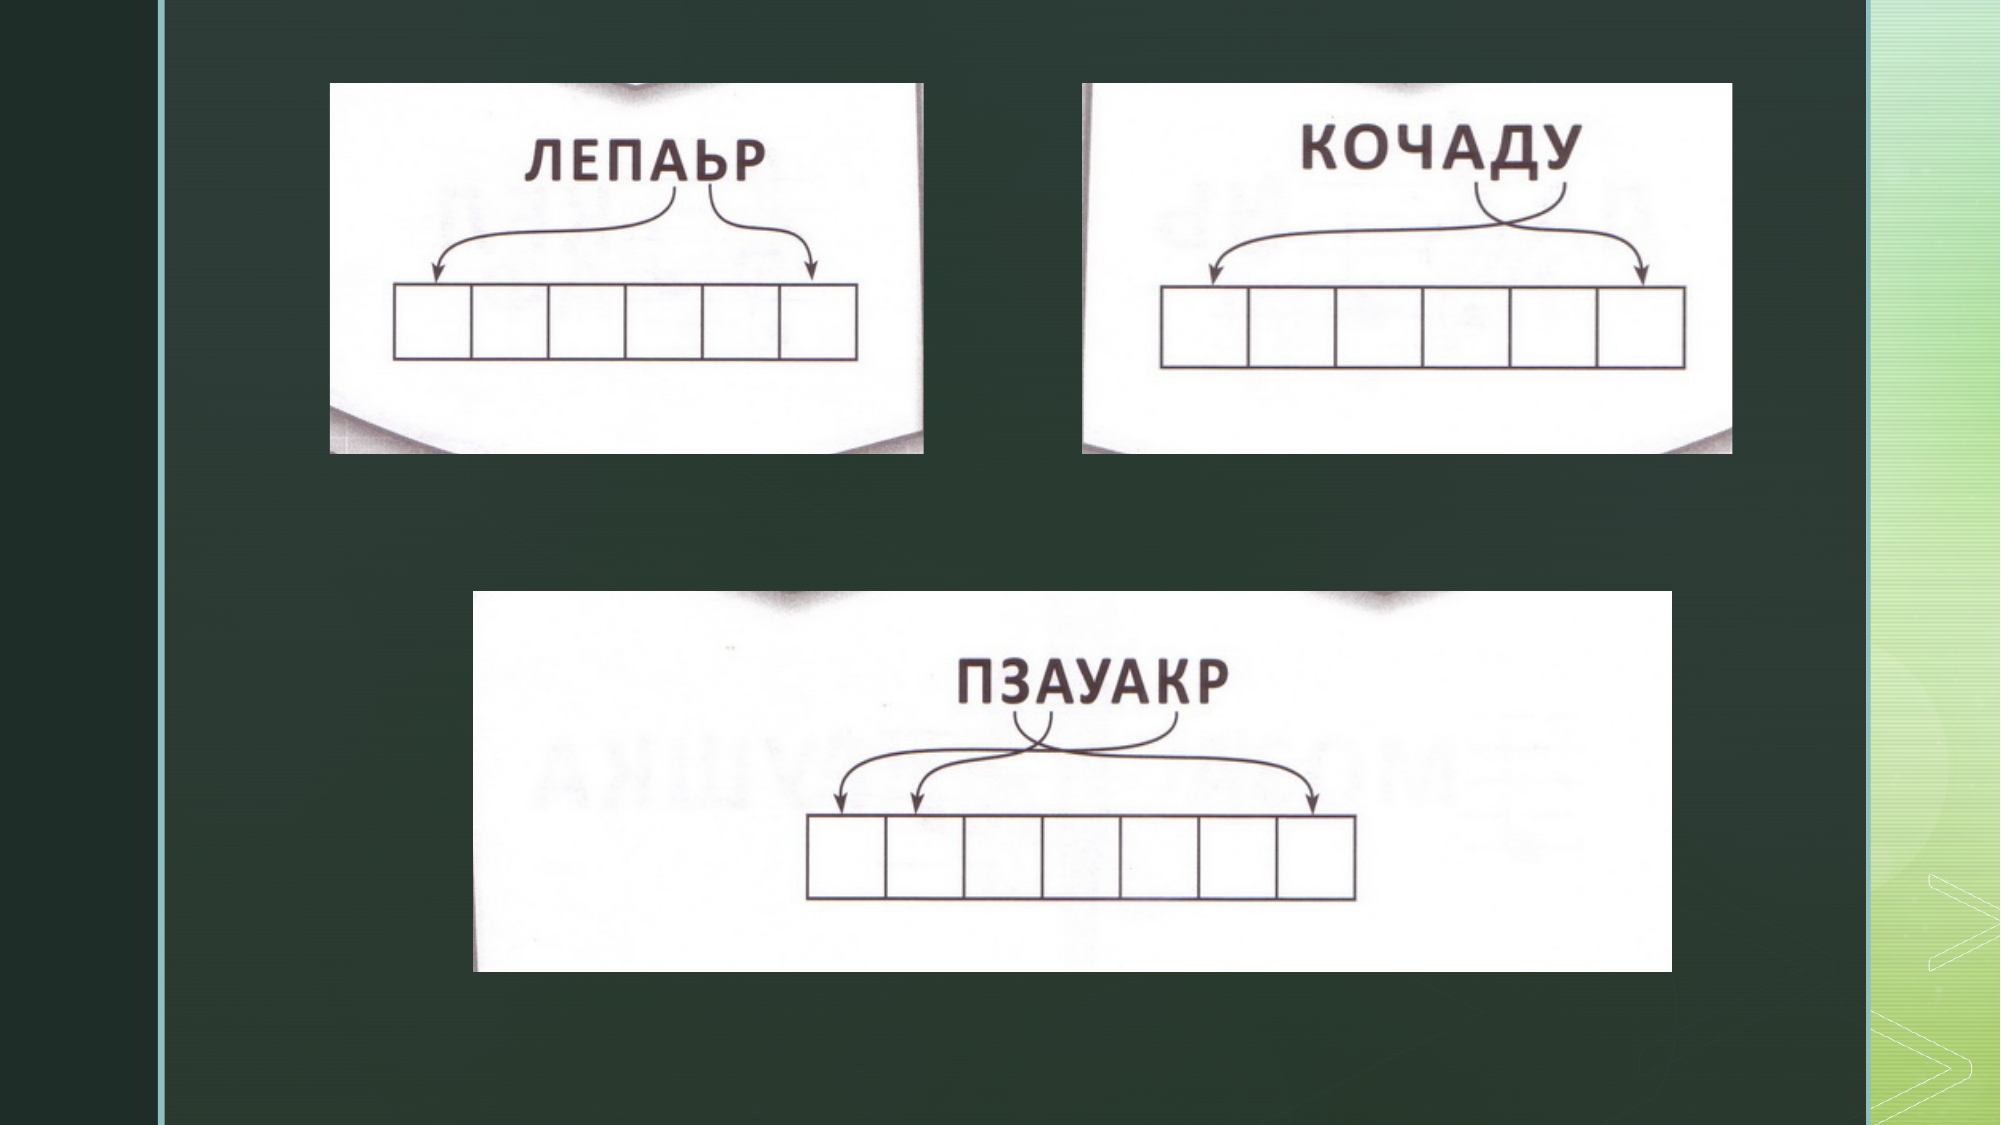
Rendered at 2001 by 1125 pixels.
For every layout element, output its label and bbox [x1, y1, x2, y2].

picture [1871, 0, 2001, 1125]
picture [329, 82, 925, 454]
picture [472, 590, 1673, 972]
picture [1081, 82, 1733, 454]
